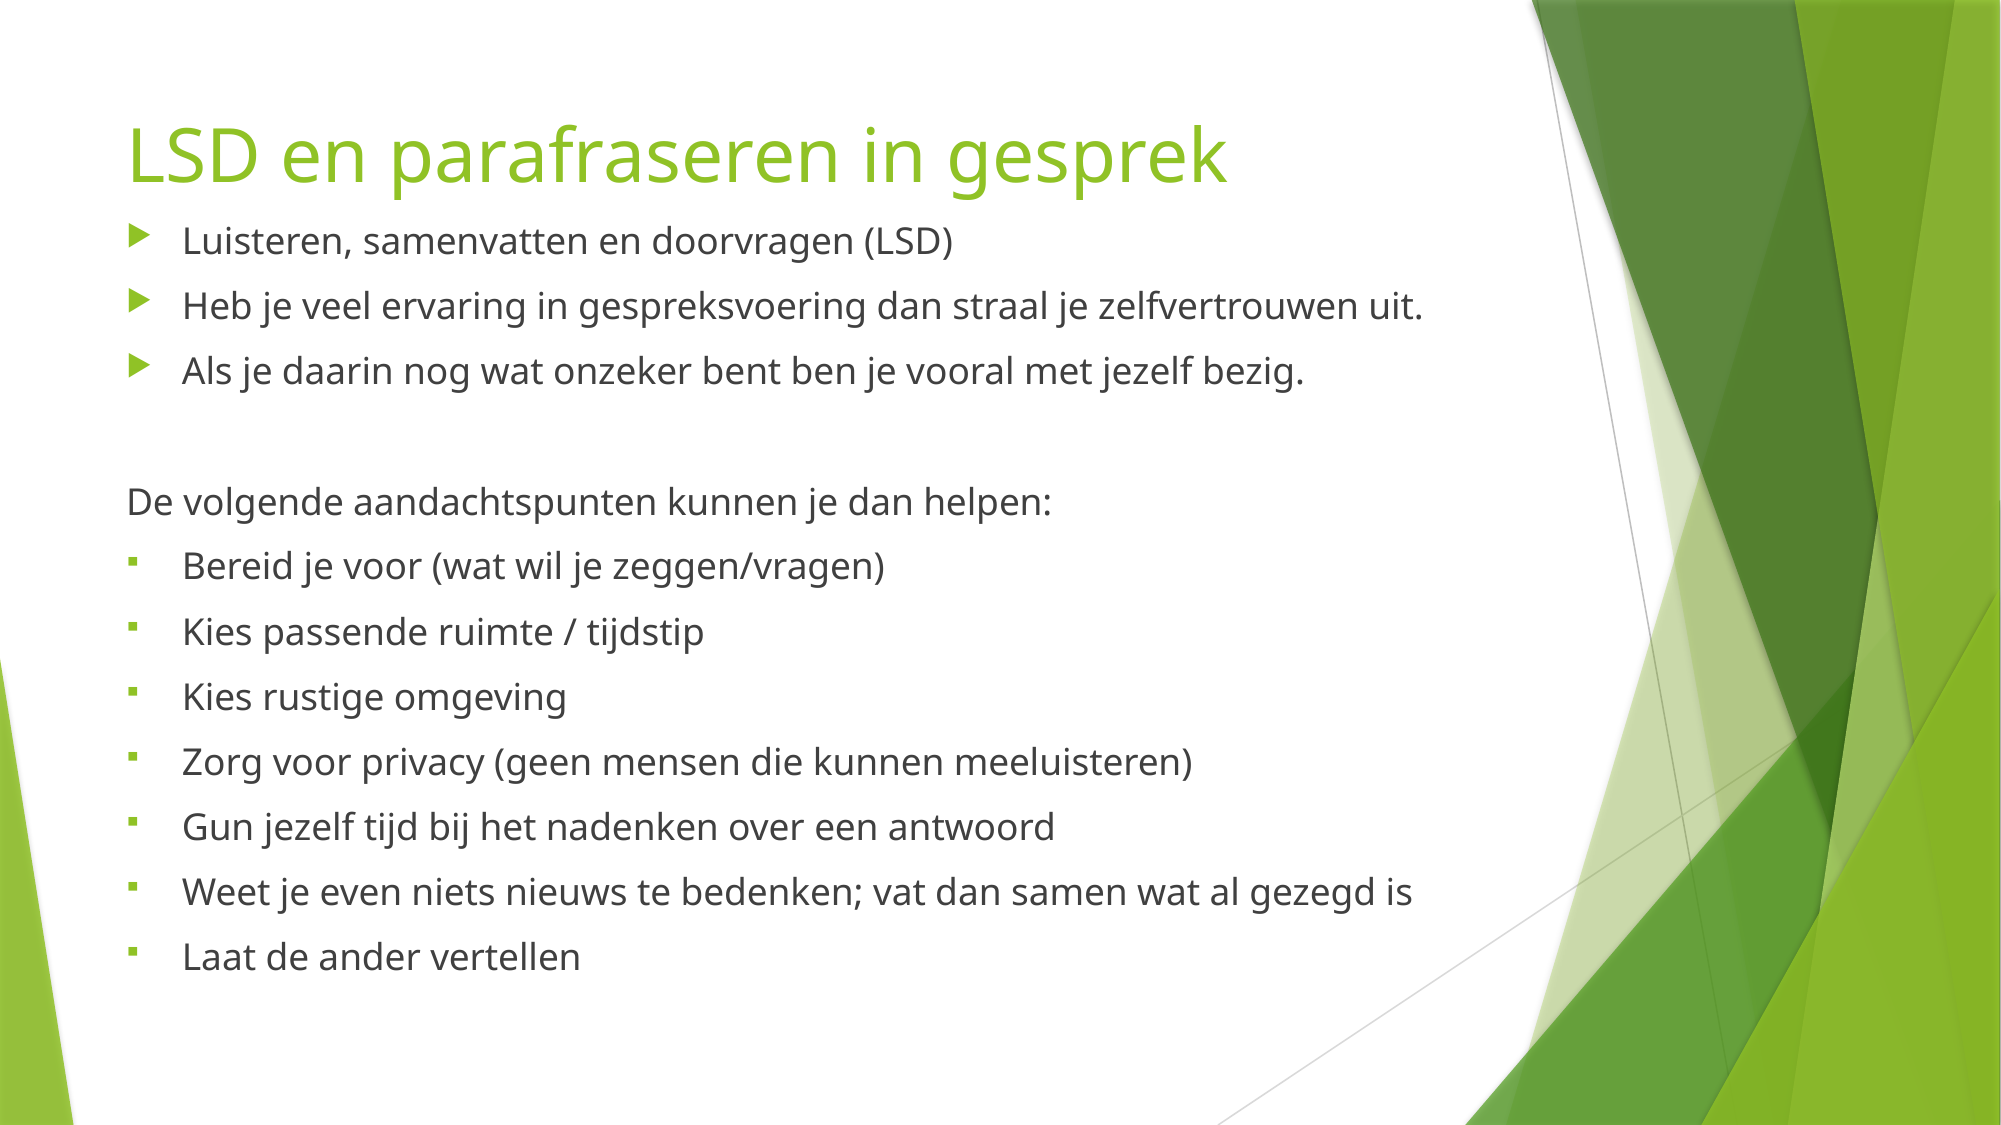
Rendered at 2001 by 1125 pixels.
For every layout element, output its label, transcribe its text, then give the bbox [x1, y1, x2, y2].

title LSD en parafraseren in gesprek [111, 99, 1522, 210]
list Luisteren, samenvatten en doorvragen (LSD) Heb je veel ervaring in gespreksvoering dan straal je zelfvertrouwen uit. Als je daarin nog wat onzeker bent ben je vooral met jezelf bezig. De volgende aandachtspunten kunnen je dan helpen: Bereid je voor (wat wil je zeggen/vragen) Kies passende ruimte / tijdstip Kies rustige omgeving Zorg voor privacy (geen mensen die kunnen meeluisteren) Gun jezelf tijd bij het nadenken over een antwoord Weet je even niets nieuws te bedenken; vat dan samen wat al gezegd is Laat de ander vertellen [111, 210, 1522, 992]
